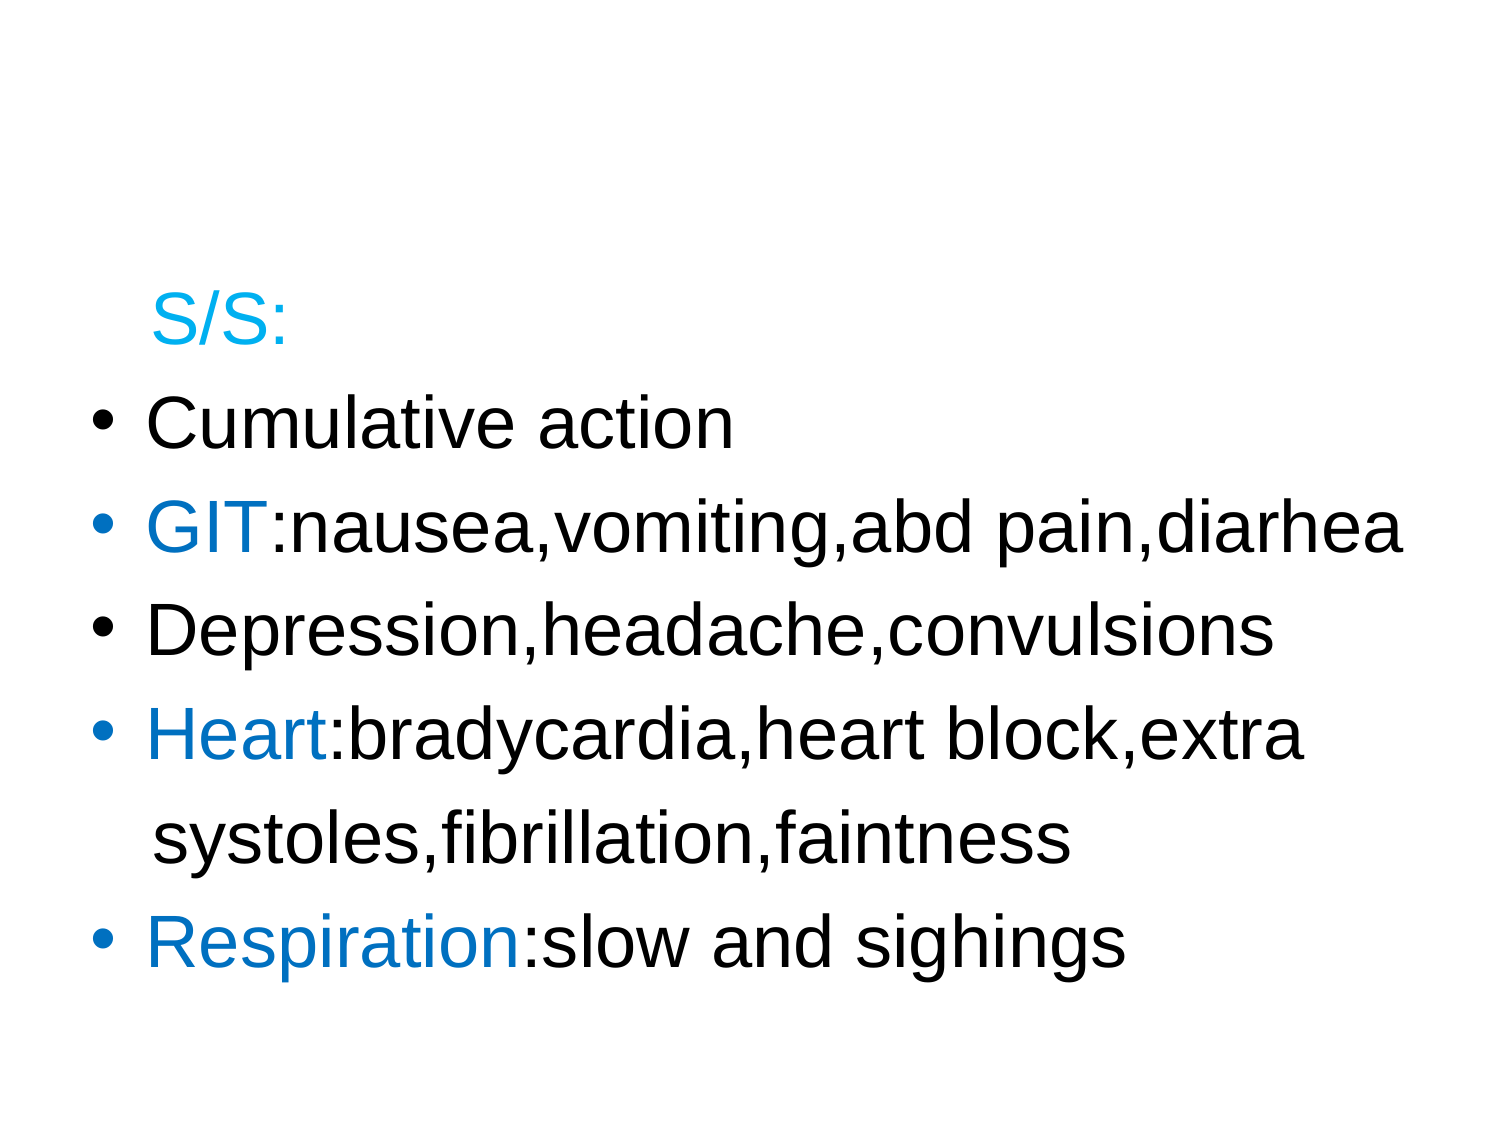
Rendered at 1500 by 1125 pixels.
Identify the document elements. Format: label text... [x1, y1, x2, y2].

list S/S: Cumulative action GIT:nausea,vomiting,abd pain,diarhea Depression,headache,convulsions Heart:bradycardia,heart block,extra systoles,fibrillation,faintness Respiration:slow and sighings [75, 262, 1425, 1005]
